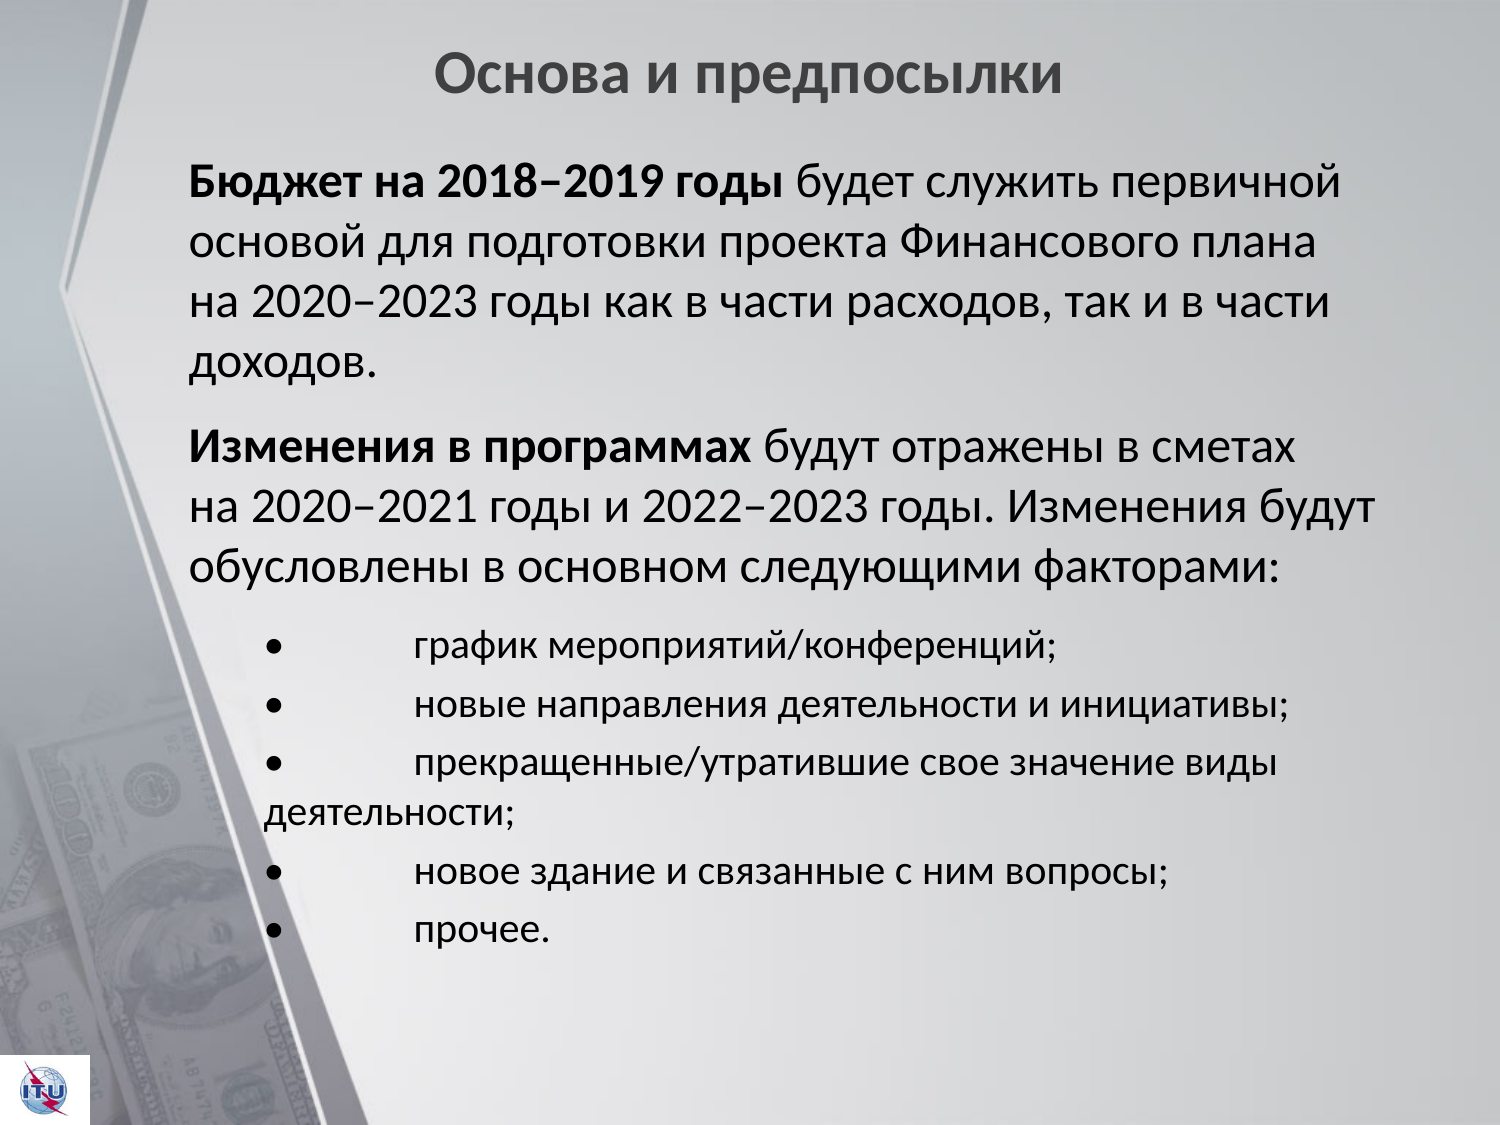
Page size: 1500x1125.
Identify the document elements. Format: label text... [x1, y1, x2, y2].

title Основа и предпосылки [0, 0, 1500, 137]
picture [0, 137, 1500, 1125]
text_box Бюджет на 2018‒2019 годы будет служить первичной основой для подготовки проекта Финансового плана на 2020‒2023 годы как в части расходов, так и в части доходов. Изменения в программах будут отражены в сметах на 2020‒2021 годы и 2022‒2023 годы. Изменения будут обусловлены в основном следующими факторами: • график мероприятий/конференций; • новые направления деятельности и инициативы; • прекращенные/утратившие свое значение виды деятельности; • новое здание и связанные с ним вопросы; • прочее. [173, 139, 1500, 942]
